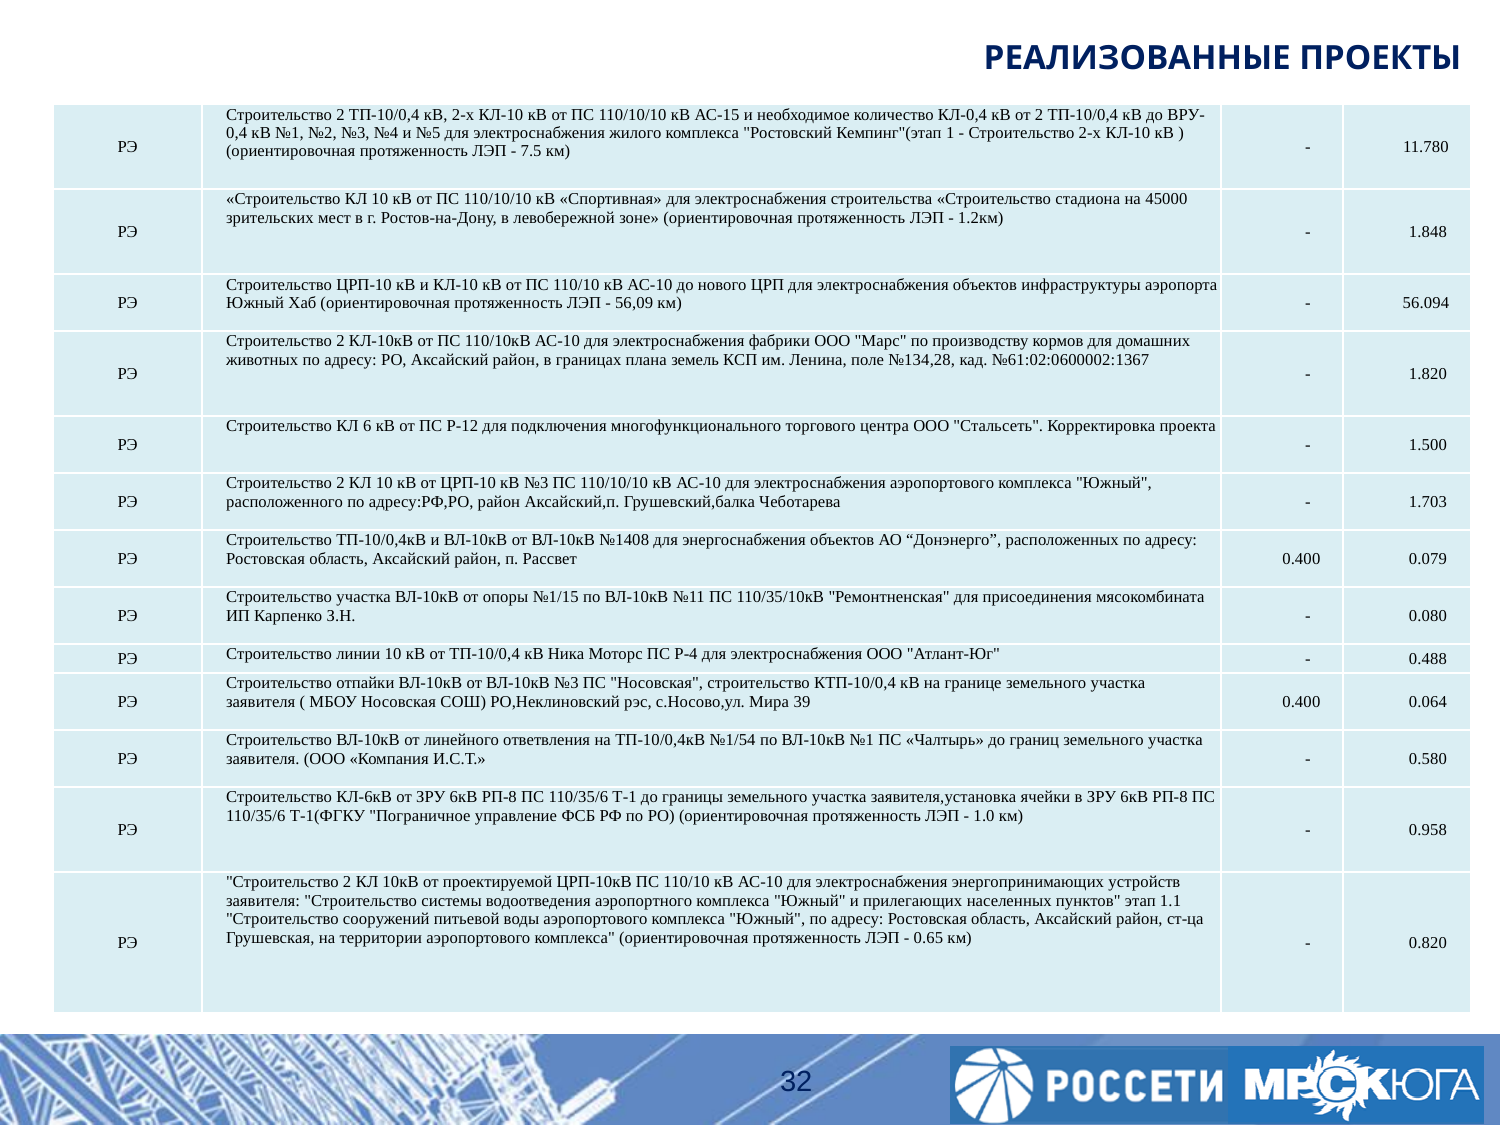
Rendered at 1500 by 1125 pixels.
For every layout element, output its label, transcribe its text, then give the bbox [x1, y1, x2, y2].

table_cell 0.580 [1344, 731, 1470, 786]
table_cell Строительство линии 10 кВ от ТП-10/0,4 кВ Ника Моторс ПС Р-4 для электроснабжения ООО "Атлант-Юг" [203, 645, 1220, 672]
table_header 11.780 [1344, 105, 1470, 188]
table_cell «Строительство КЛ 10 кВ от ПС 110/10/10 кВ «Спортивная» для электроснабжения строительства «Строительство стадиона на 45000 зрительских мест в г. Ростов-на-Дону, в левобережной зоне» (ориентировочная протяженность ЛЭП - 1.2км) [203, 190, 1220, 273]
table_cell - [1222, 588, 1342, 643]
table_cell РЭ [54, 645, 201, 672]
table_cell РЭ [54, 788, 201, 871]
table_cell Строительство КЛ-6кВ от ЗРУ 6кВ РП-8 ПС 110/35/6 Т-1 до границы земельного участка заявителя,установка ячейки в ЗРУ 6кВ РП-8 ПС 110/35/6 Т-1(ФГКУ "Пограничное управление ФСБ РФ по РО) (ориентировочная протяженность ЛЭП - 1.0 км) [203, 788, 1220, 871]
table_header Строительство 2 ТП-10/0,4 кВ, 2-х КЛ-10 кВ от ПС 110/10/10 кВ АС-15 и необходимое количество КЛ-0,4 кВ от 2 ТП-10/0,4 кВ до ВРУ-0,4 кВ №1, №2, №3, №4 и №5 для электроснабжения жилого комплекса "Ростовский Кемпинг"(этап 1 - Строительство 2-х КЛ-10 кВ ) (ориентировочная протяженность ЛЭП - 7.5 км) [203, 105, 1220, 188]
table_cell РЭ [54, 332, 201, 415]
table_cell - [1222, 788, 1342, 871]
table_cell - [1222, 873, 1342, 1012]
table_header - [1222, 105, 1342, 188]
table_cell 1.703 [1344, 474, 1470, 529]
table_cell 1.848 [1344, 190, 1470, 273]
table_cell - [1222, 731, 1342, 786]
table_cell Строительство участка ВЛ-10кВ от опоры №1/15 по ВЛ-10кВ №11 ПС 110/35/10кВ "Ремонтненская" для присоединения мясокомбината ИП Карпенко З.Н. [203, 588, 1220, 643]
table_cell Строительство ЦРП-10 кВ и КЛ-10 кВ от ПС 110/10 кВ АС-10 до нового ЦРП для электроснабжения объектов инфраструктуры аэропорта Южный Хаб (ориентировочная протяженность ЛЭП - 56,09 км) [203, 275, 1220, 330]
table_cell - [1222, 275, 1342, 330]
table_cell "Строительство 2 КЛ 10кВ от проектируемой ЦРП-10кВ ПС 110/10 кВ АС-10 для электроснабжения энергопринимающих устройств заявителя: "Строительство системы водоотведения аэропортного комплекса "Южный" и прилегающих населенных пунктов" этап 1.1 "Строительство сооружений питьевой воды аэропортового комплекса "Южный", по адресу: Ростовская область, Аксайский район, ст-ца Грушевская, на территории аэропортового комплекса" (ориентировочная протяженность ЛЭП - 0.65 км) [203, 873, 1220, 1012]
table_cell 0.079 [1344, 531, 1470, 586]
table_cell РЭ [54, 674, 201, 729]
table_cell 0.064 [1344, 674, 1470, 729]
table_cell РЭ [54, 275, 201, 330]
table_cell Строительство ВЛ-10кВ от линейного ответвления на ТП-10/0,4кВ №1/54 по ВЛ-10кВ №1 ПС «Чалтырь» до границ земельного участка заявителя. (ООО «Компания И.С.Т.» [203, 731, 1220, 786]
table_cell - [1222, 332, 1342, 415]
table_cell - [1222, 474, 1342, 529]
table_cell 0.400 [1222, 531, 1342, 586]
table_header РЭ [54, 105, 201, 188]
table_cell - [1222, 190, 1342, 273]
table_cell РЭ [54, 417, 201, 472]
picture [0, 1034, 1500, 1125]
table_cell 1.820 [1344, 332, 1470, 415]
table_cell РЭ [54, 873, 201, 1012]
table_cell 0.400 [1222, 674, 1342, 729]
table_cell 1.500 [1344, 417, 1470, 472]
table_cell - [1222, 417, 1342, 472]
table_cell 0.080 [1344, 588, 1470, 643]
table_cell 0.488 [1344, 645, 1470, 672]
table_cell РЭ [54, 588, 201, 643]
table_cell Строительство отпайки ВЛ-10кВ от ВЛ-10кВ №3 ПС "Носовская", строительство КТП-10/0,4 кВ на границе земельного участка заявителя ( МБОУ Носовская СОШ) РО,Неклиновский рэс, с.Носово,ул. Мира 39 [203, 674, 1220, 729]
table_cell Строительство ТП-10/0,4кВ и ВЛ-10кВ от ВЛ-10кВ №1408 для энергоснабжения объектов АО “Донэнерго”, расположенных по адресу: Ростовская область, Аксайский район, п. Рассвет [203, 531, 1220, 586]
table_cell РЭ [54, 731, 201, 786]
table_cell РЭ [54, 474, 201, 529]
table_cell 0.820 [1344, 873, 1470, 1012]
table_cell - [1222, 645, 1342, 672]
table_cell РЭ [54, 190, 201, 273]
text_box РЕАЛИЗОВАННЫЕ ПРОЕКТЫ [968, 36, 1489, 84]
table_cell Строительство 2 КЛ-10кВ от ПС 110/10кВ АС-10 для электроснабжения фабрики ООО "Марс" по производству кормов для домашних животных по адресу: РО, Аксайский район, в границах плана земель КСП им. Ленина, поле №134,28, кад. №61:02:0600002:1367 [203, 332, 1220, 415]
table_cell 0.958 [1344, 788, 1470, 871]
table_cell 56.094 [1344, 275, 1470, 330]
table_cell Строительство 2 КЛ 10 кВ от ЦРП-10 кВ №3 ПС 110/10/10 кВ АС-10 для электроснабжения аэропортового комплекса "Южный", расположенного по адресу:РФ,РО, район Аксайский,п. Грушевский,балка Чеботарева [203, 474, 1220, 529]
table_cell РЭ [54, 531, 201, 586]
table_cell Строительство КЛ 6 кВ от ПС Р-12 для подключения многофункционального торгового центра ООО "Стальсеть". Корректировка проекта [203, 417, 1220, 472]
